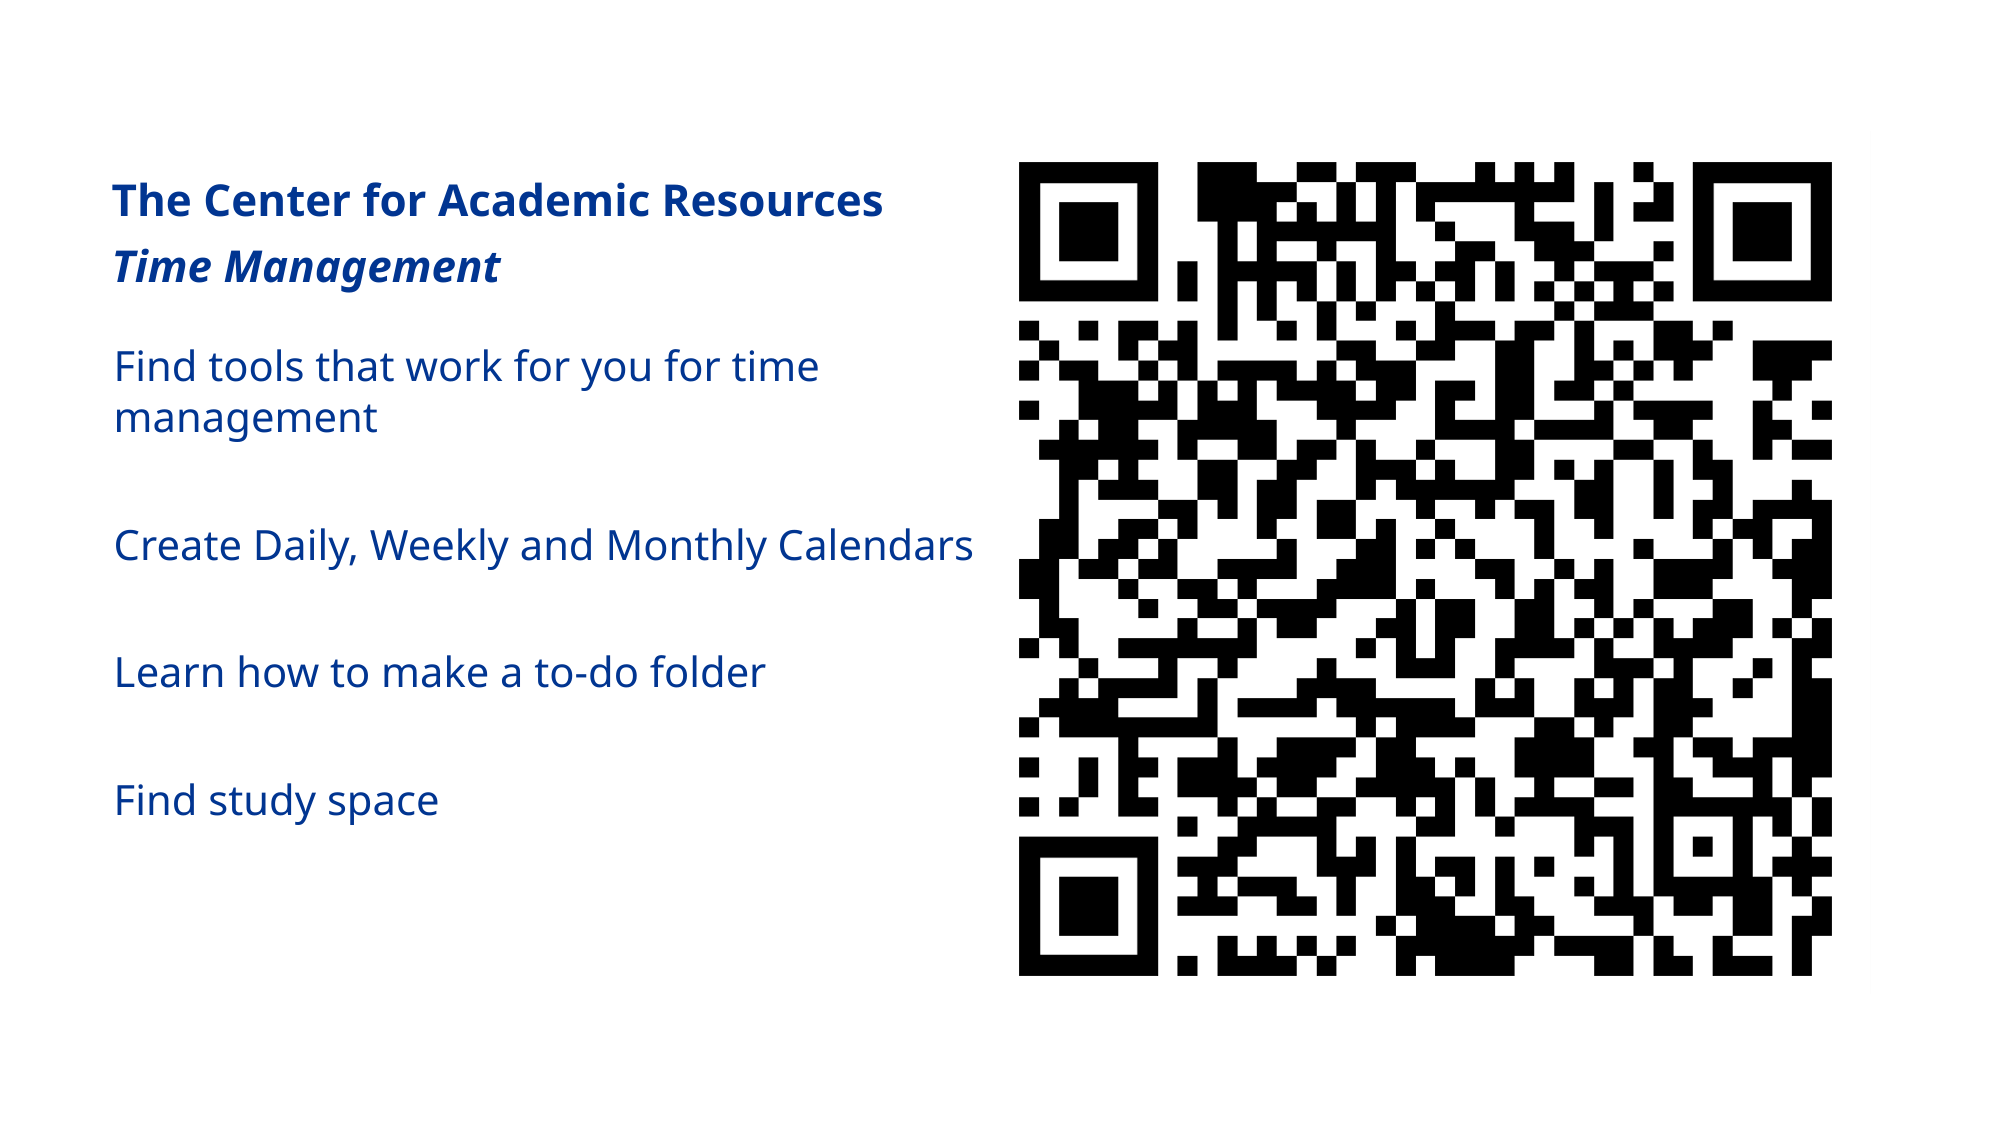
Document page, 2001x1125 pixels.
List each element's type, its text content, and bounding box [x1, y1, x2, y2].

picture [980, 131, 1871, 994]
text_box Find tools that work for you for time management Create Daily, Weekly and Monthly Calendars Learn how to make a to-do folder Find study space [89, 300, 980, 866]
text_box The Center for Academic Resources Time Management [96, 140, 913, 300]
